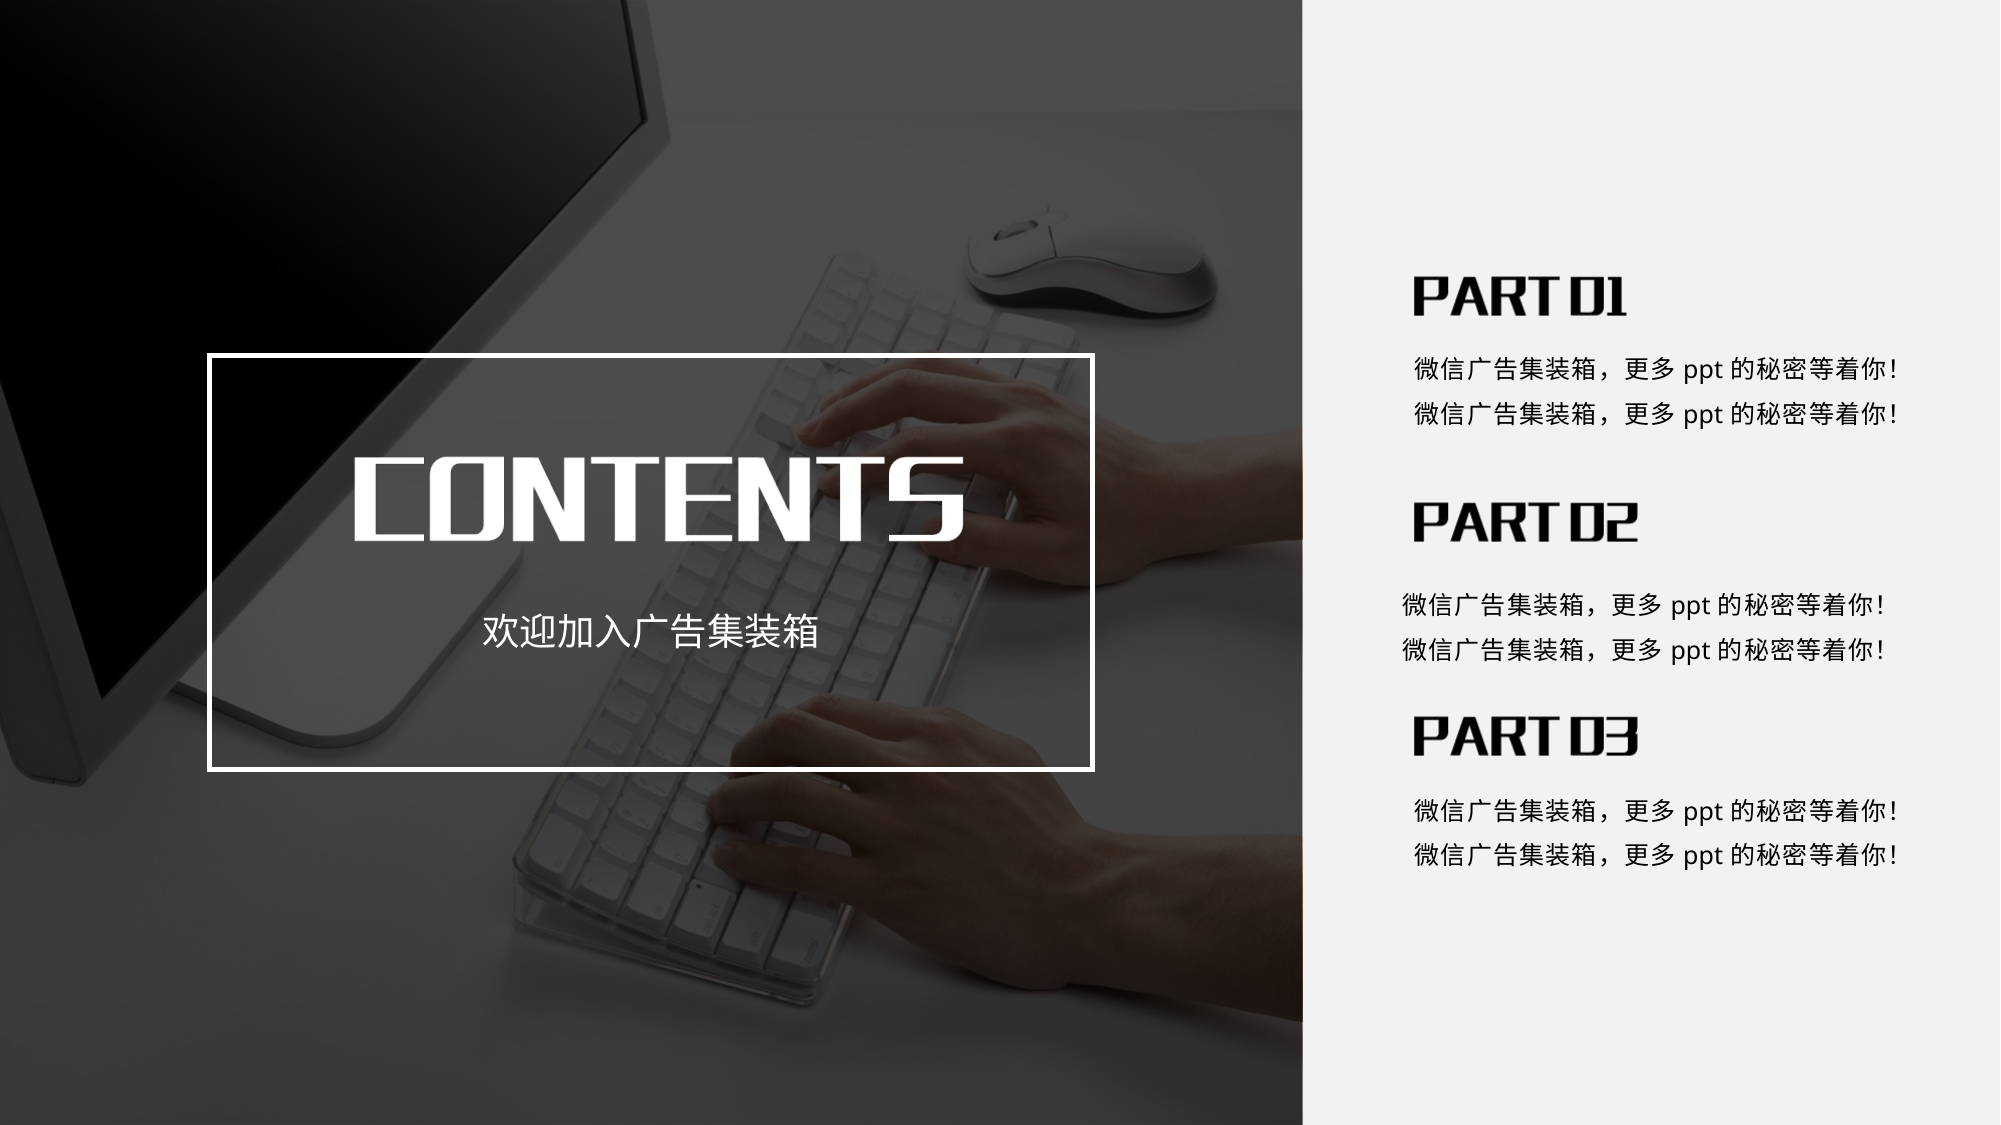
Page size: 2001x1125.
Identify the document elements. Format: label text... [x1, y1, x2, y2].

text_box 微信广告集装箱，更多ppt的秘密等着你！微信广告集装箱，更多ppt的秘密等着你！ [1400, 331, 1903, 437]
picture [1387, 260, 1652, 349]
picture [1387, 486, 1664, 575]
picture [1387, 700, 1665, 789]
text_box 微信广告集装箱，更多ppt的秘密等着你！微信广告集装箱，更多ppt的秘密等着你！ [1400, 772, 1903, 878]
picture [0, 0, 1303, 1125]
text_box 微信广告集装箱，更多ppt的秘密等着你！微信广告集装箱，更多ppt的秘密等着你！ [1387, 566, 1890, 672]
